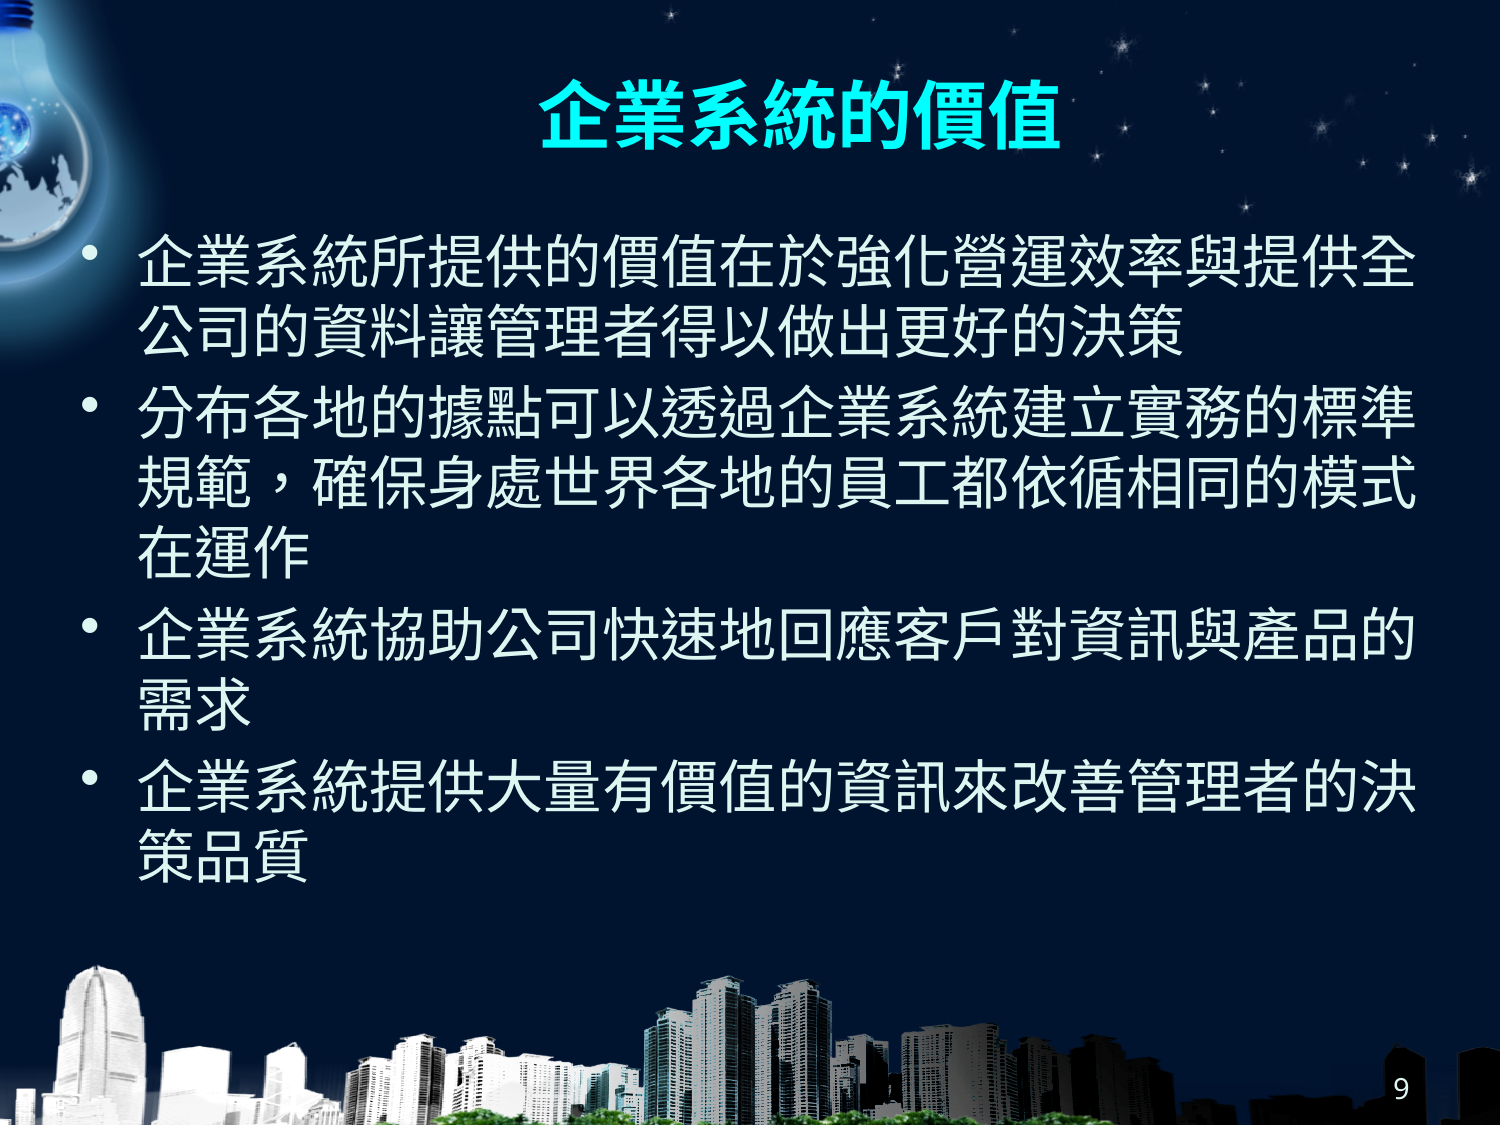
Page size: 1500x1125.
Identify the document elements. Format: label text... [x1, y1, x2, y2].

picture [0, 0, 182, 383]
slide_number 9 [1074, 1062, 1426, 1125]
title 企業系統的價值 [135, 19, 1465, 209]
picture [656, 0, 1500, 223]
picture [0, 964, 1500, 1125]
list 企業系統所提供的價值在於強化營運效率與提供全公司的資料讓管理者得以做出更好的決策 分布各地的據點可以透過企業系統建立實務的標準規範，確保身處世界各地的員工都依循相同的模式在運作 企業系統協助公司快速地回應客戶對資訊與產品的需求 企業系統提供大量有價值的資訊來改善管理者的決策品質 [64, 217, 1465, 981]
